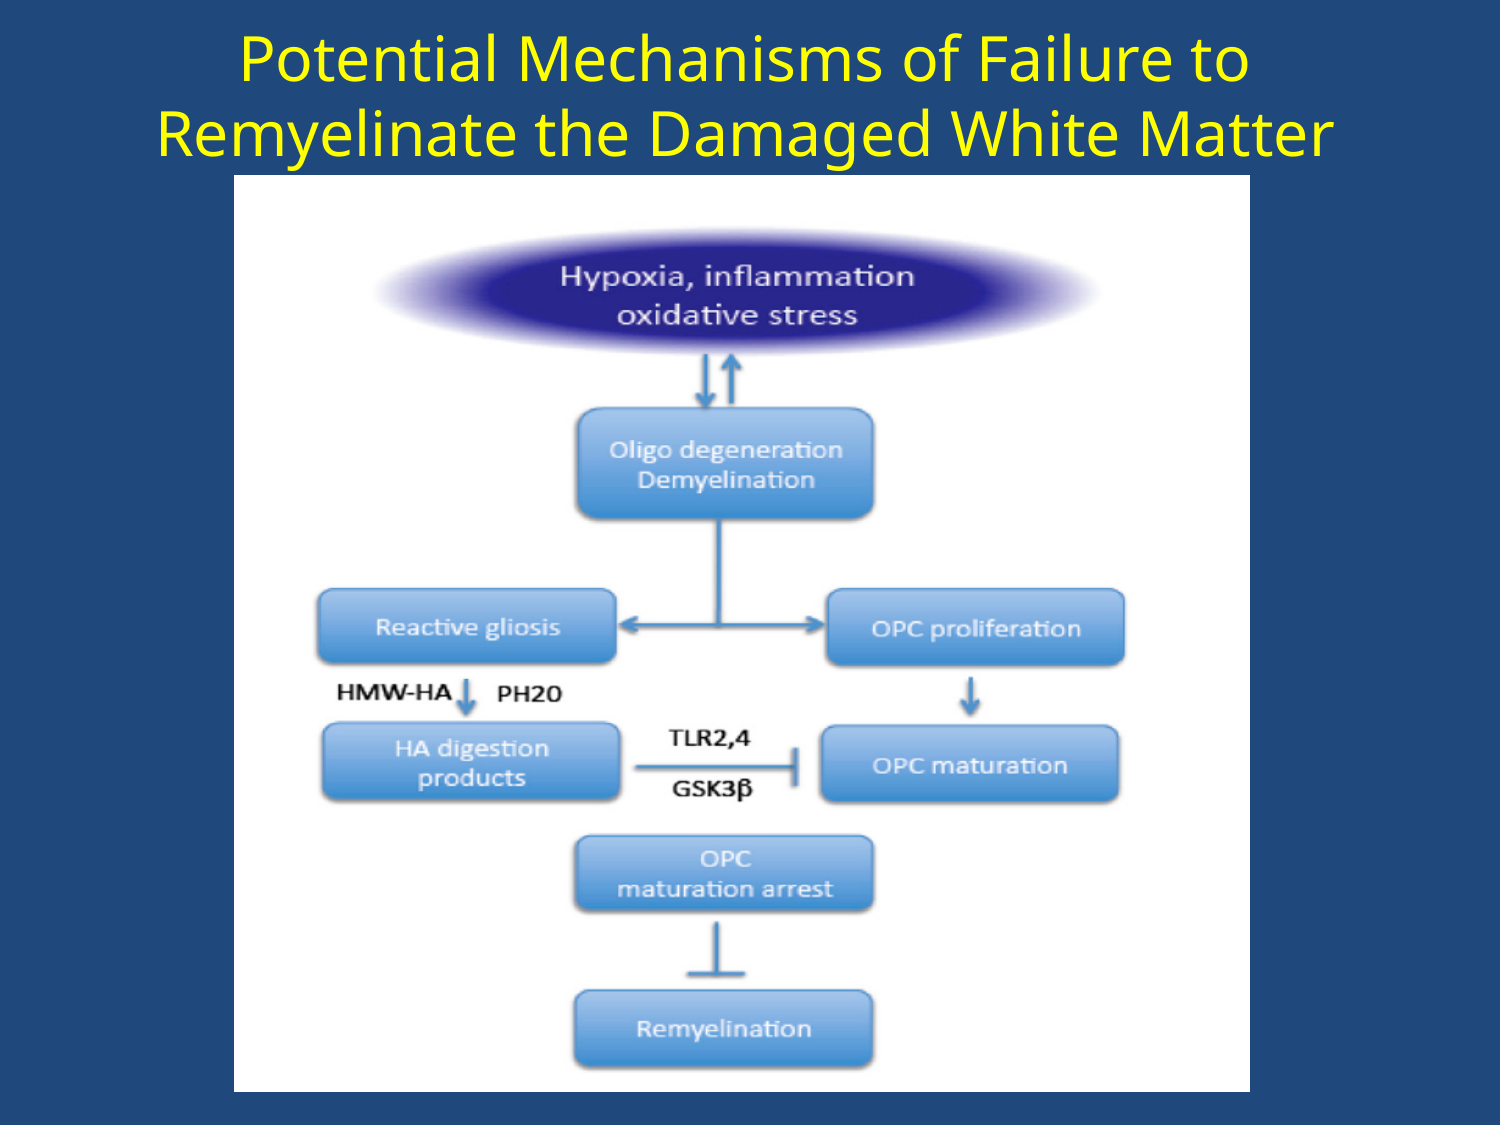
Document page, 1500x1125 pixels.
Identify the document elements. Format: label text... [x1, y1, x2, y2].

picture [234, 175, 1251, 1092]
title Potential Mechanisms of Failure to Remyelinate the Damaged White Matter [70, 0, 1421, 188]
